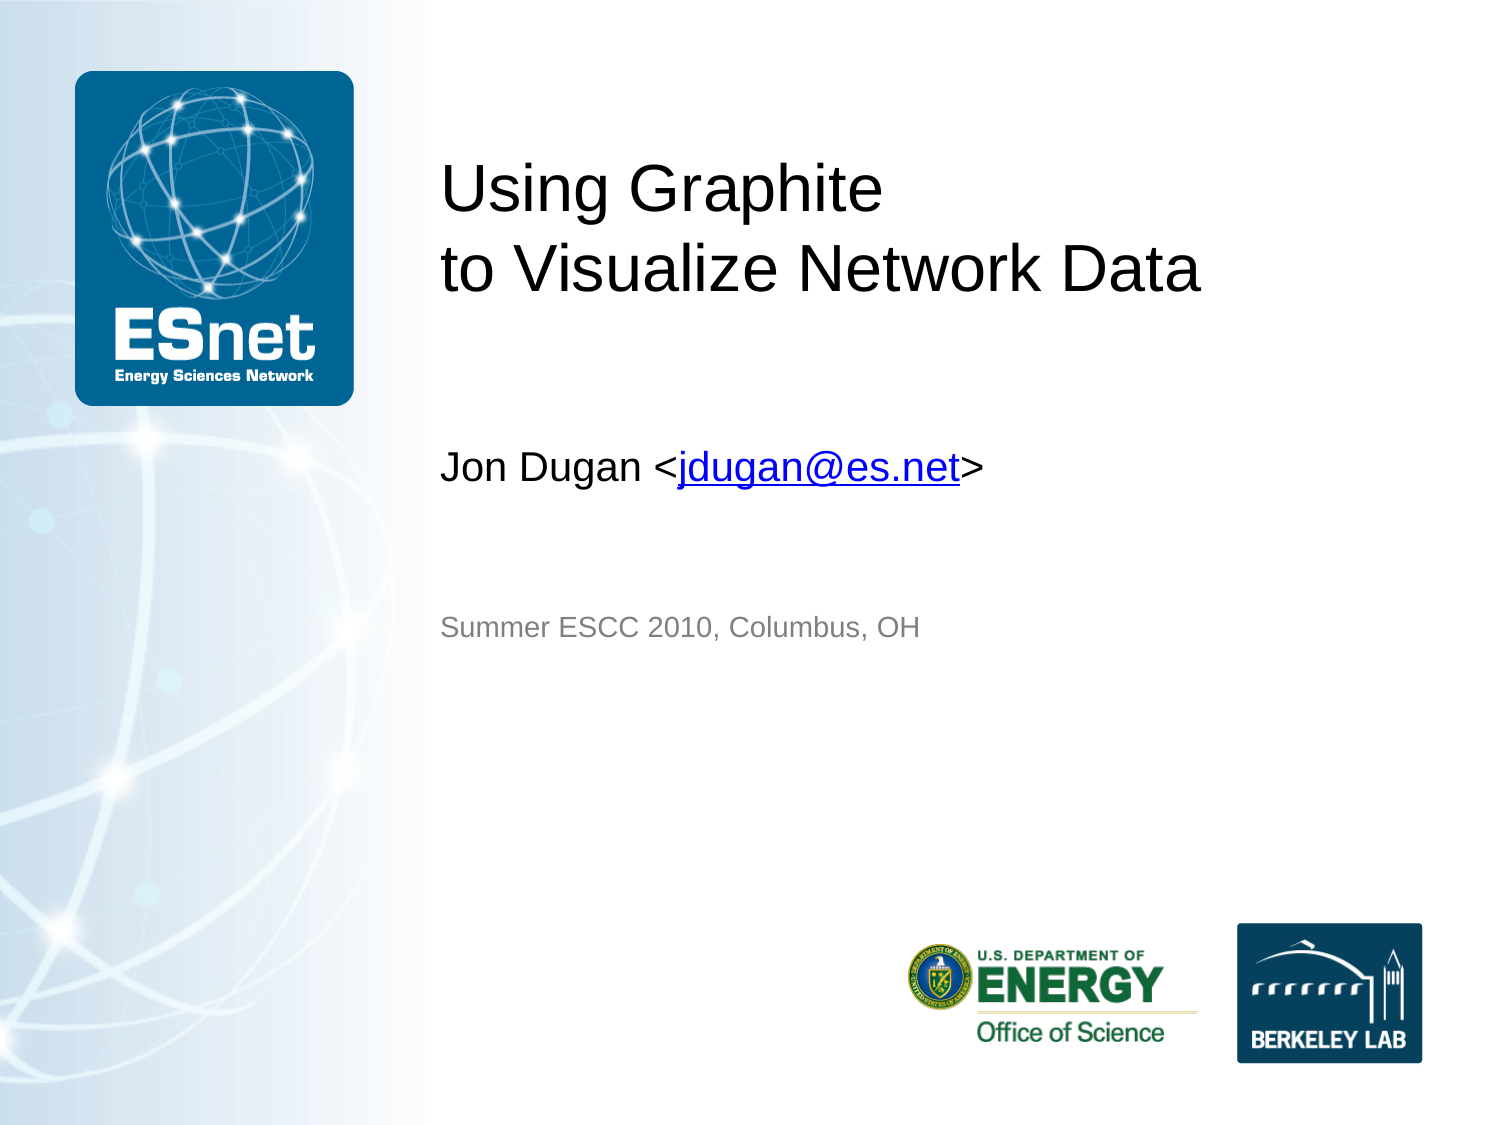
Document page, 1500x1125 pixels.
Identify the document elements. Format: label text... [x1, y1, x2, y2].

list Summer ESCC 2010, Columbus, OH [424, 562, 1163, 712]
picture [1234, 920, 1425, 1066]
picture [0, 0, 460, 1125]
picture [908, 944, 1197, 1042]
subtitle Jon Dugan <jdugan@es.net> [424, 349, 1426, 498]
title Using Graphite to Visualize Network Data [424, 70, 1426, 313]
